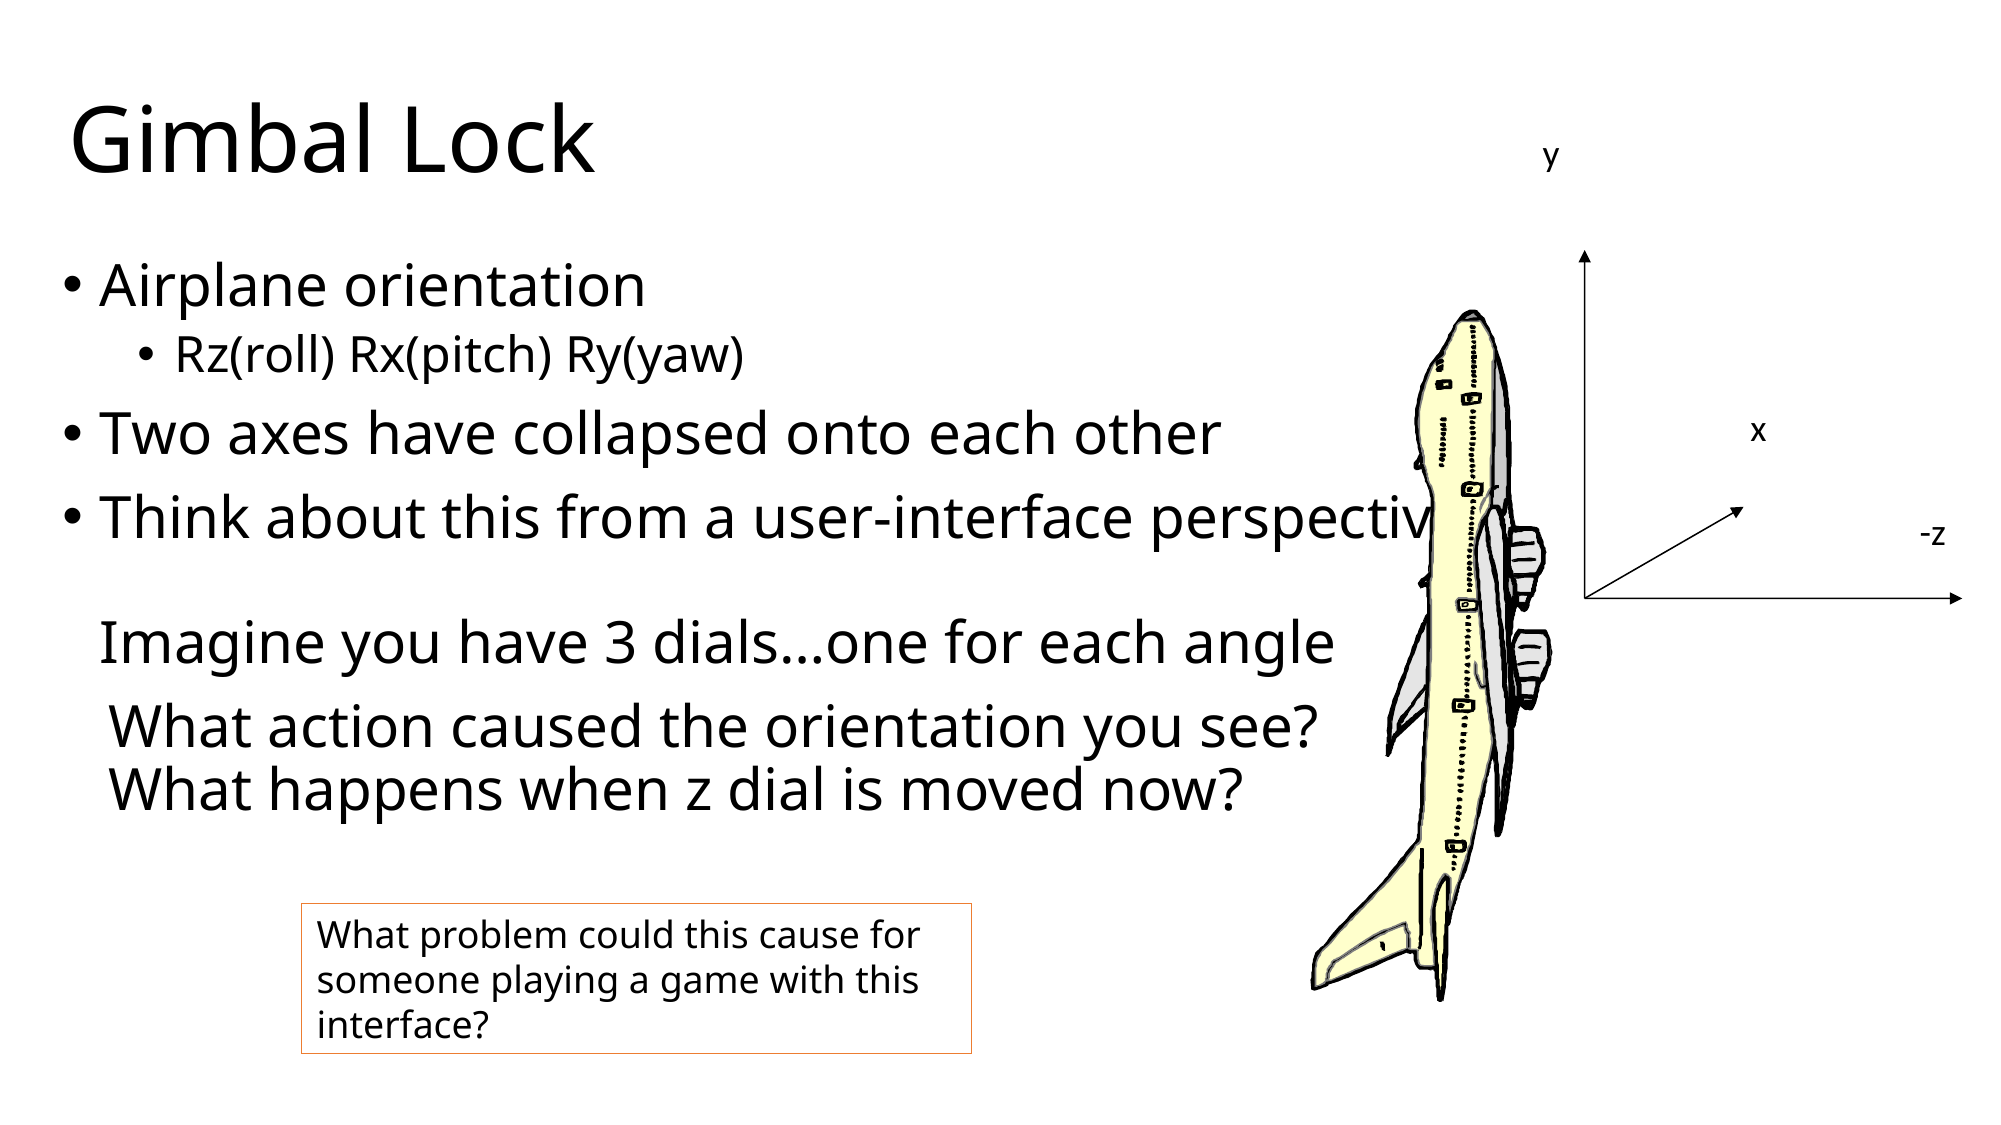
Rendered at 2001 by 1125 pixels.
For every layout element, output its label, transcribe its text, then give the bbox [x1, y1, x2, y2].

list Airplane orientation Rz(roll) Rx(pitch) Ry(yaw) Two axes have collapsed onto each other Think about this from a user-interface perspective Imagine you have 3 dials…one for each angle What action caused the orientation you see? What happens when z dial is moved now? [47, 248, 1560, 1028]
text_box What problem could this cause for someone playing a game with this interface? [301, 903, 972, 1054]
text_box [1310, 121, 1963, 1002]
title Gimbal Lock [53, 34, 1779, 248]
